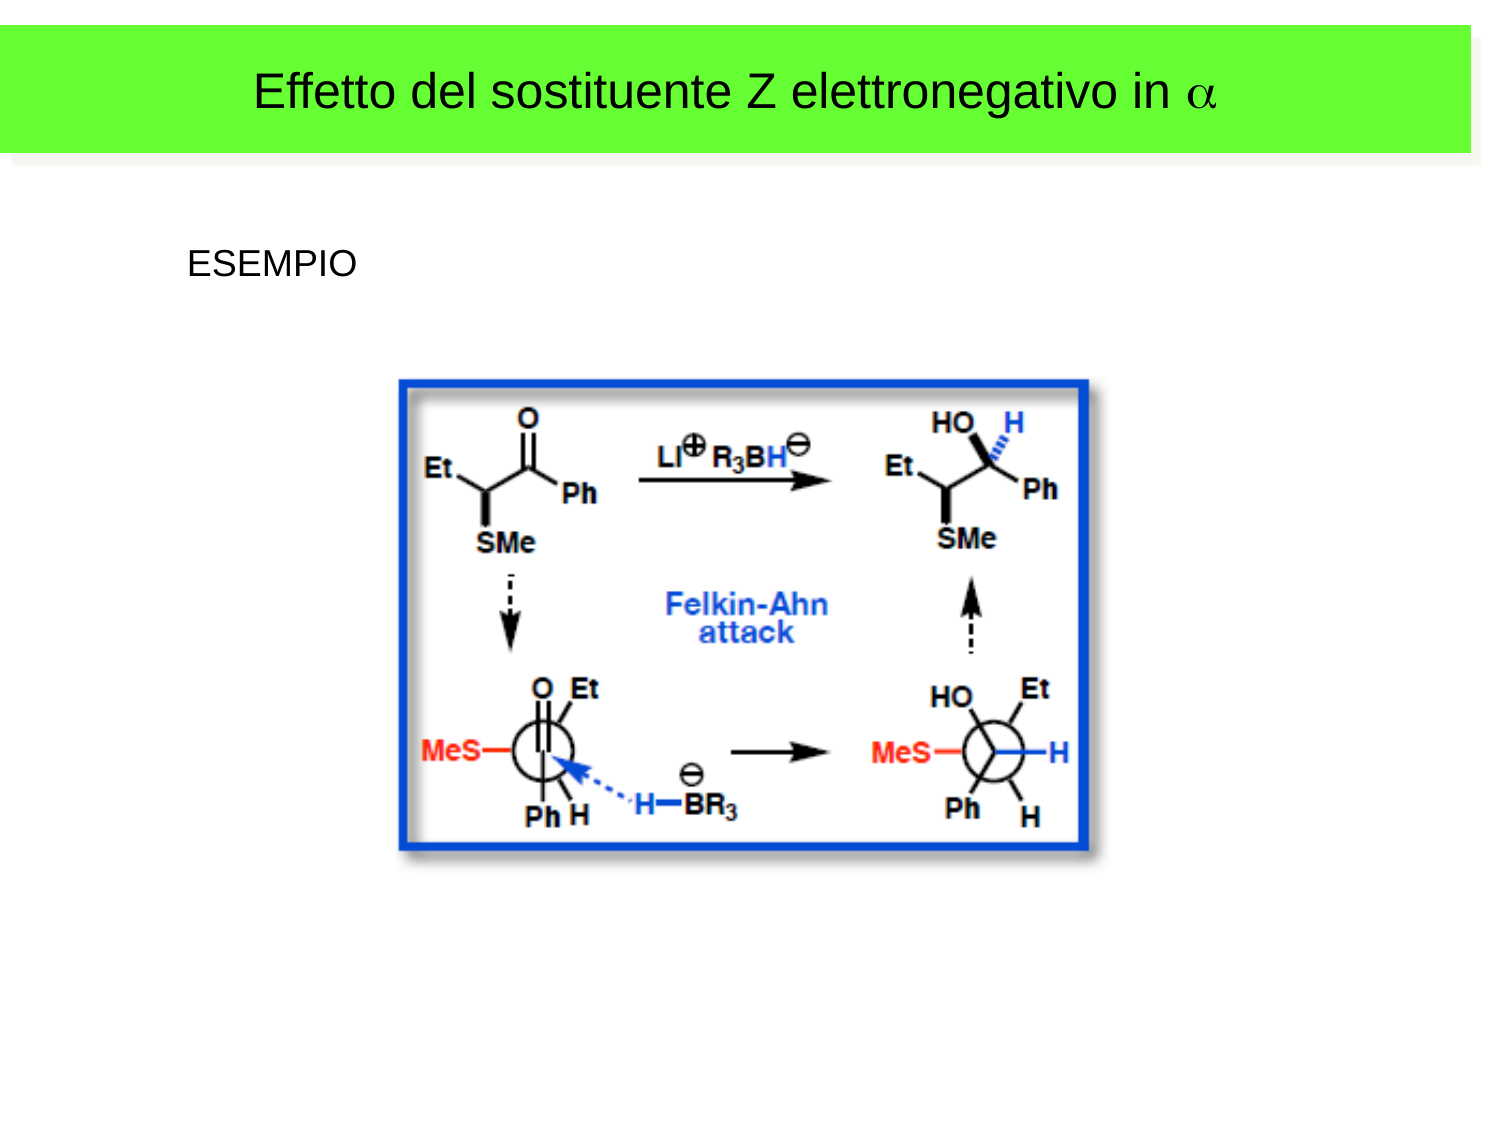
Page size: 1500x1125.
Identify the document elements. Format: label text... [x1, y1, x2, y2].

picture [395, 337, 1111, 906]
text_box ESEMPIO [172, 231, 373, 292]
text_box Effetto del sostituente Z elettronegativo in a [0, 25, 1471, 153]
